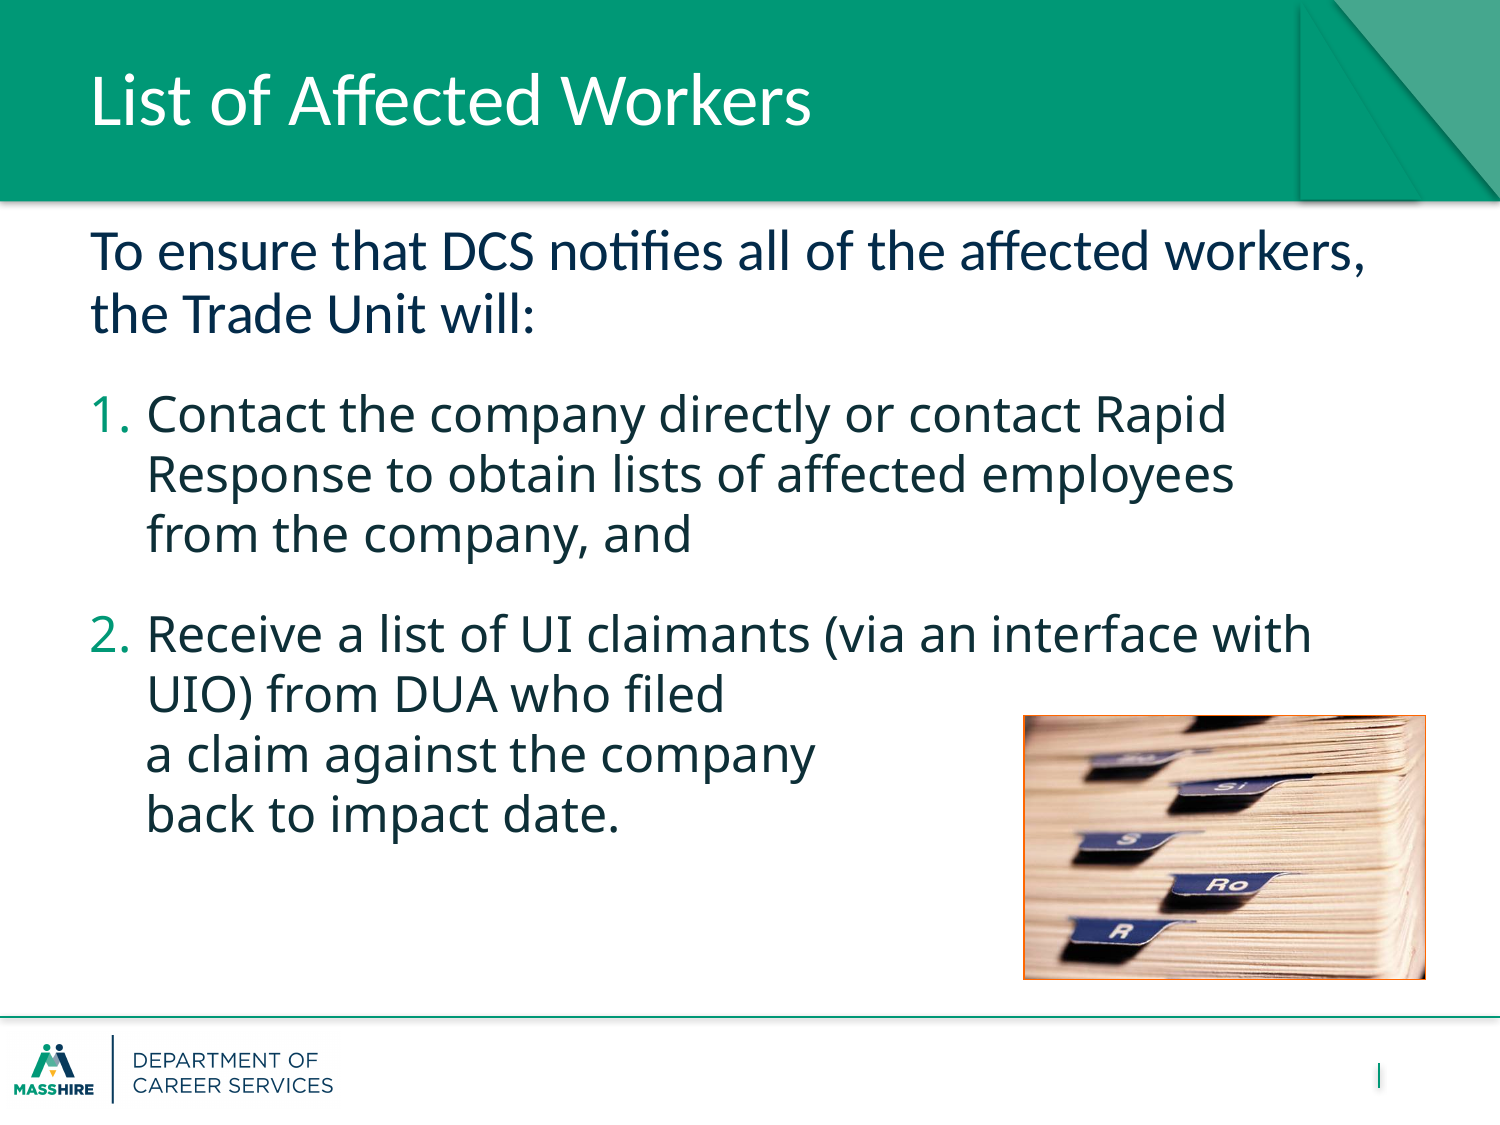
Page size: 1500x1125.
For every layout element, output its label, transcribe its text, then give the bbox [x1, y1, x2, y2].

list To ensure that DCS notifies all of the affected workers, the Trade Unit will: [75, 212, 1425, 395]
text_box Contact the company directly or contact Rapid Response to obtain lists of affected employees from the company, and Receive a list of UI claimants (via an interface with UIO) from DUA who filed a claim against the company back to impact date. [75, 374, 1378, 910]
title List of Affected Workers [75, 22, 1245, 180]
slide_number 9 [1376, 1042, 1425, 1103]
picture [1024, 716, 1426, 980]
picture [6, 1031, 341, 1109]
